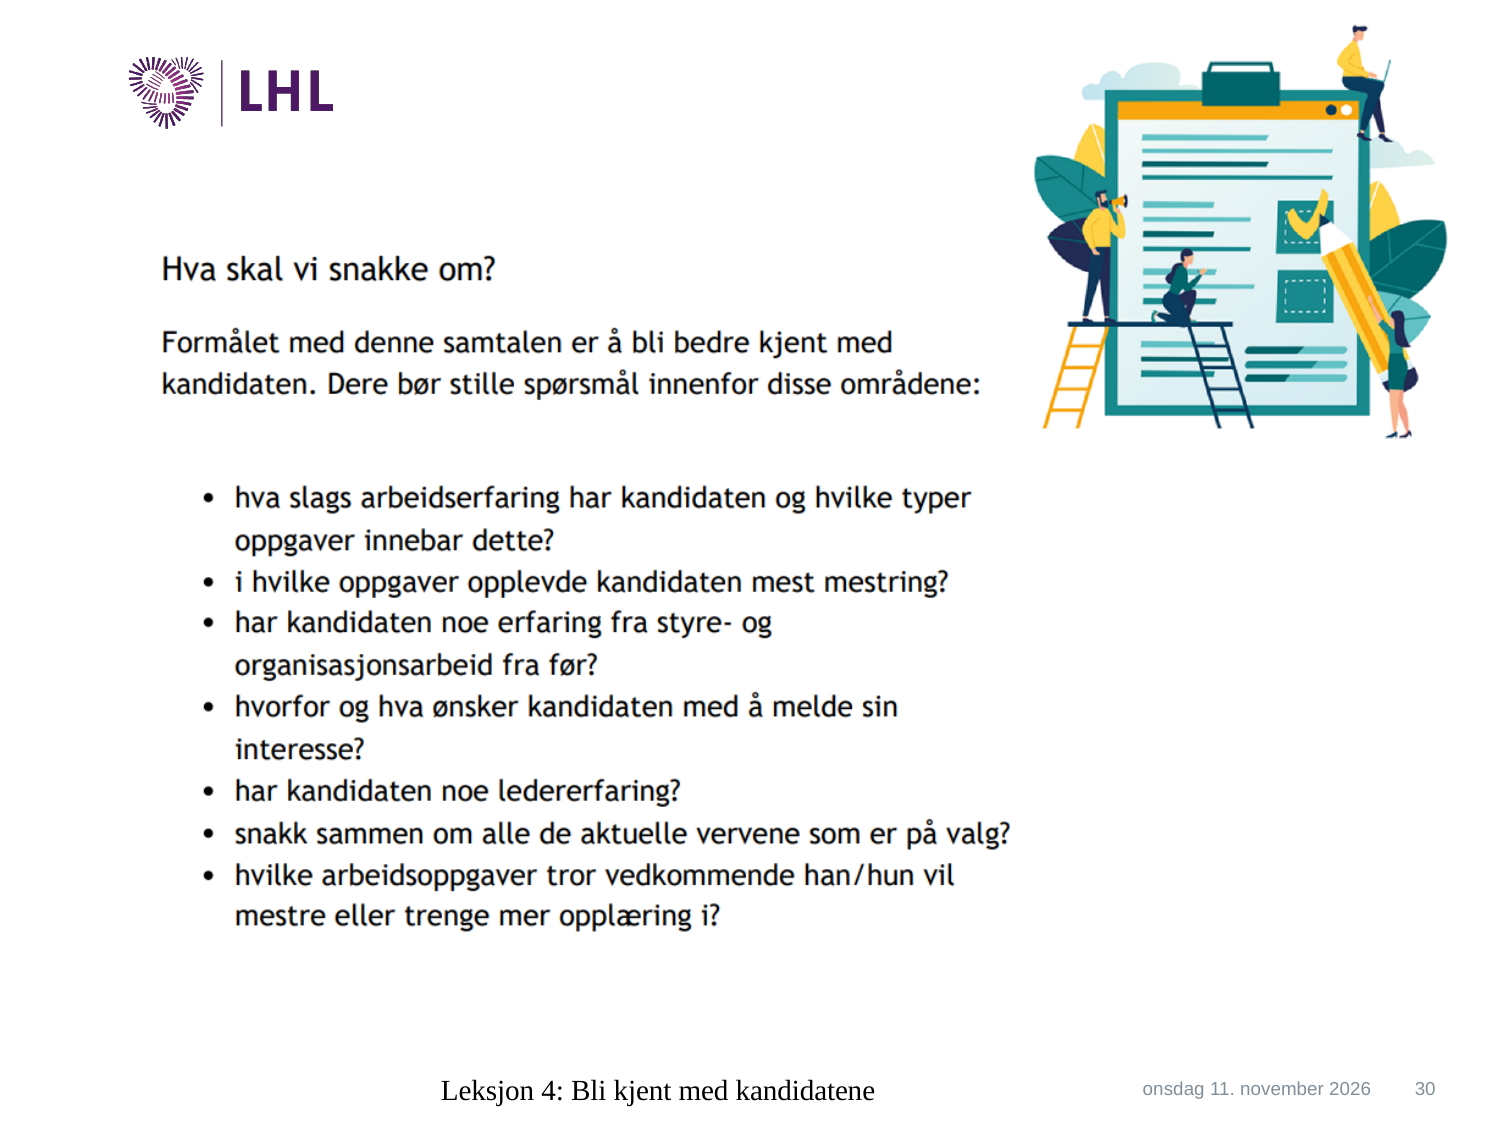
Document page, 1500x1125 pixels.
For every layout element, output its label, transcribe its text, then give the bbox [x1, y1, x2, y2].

picture [81, 24, 339, 132]
slide_number 30 [1370, 1058, 1451, 1119]
picture [127, 11, 1451, 967]
footer Leksjon 4: Bli kjent med kandidatene [225, 1058, 1090, 1119]
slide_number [1090, 1058, 1370, 1119]
